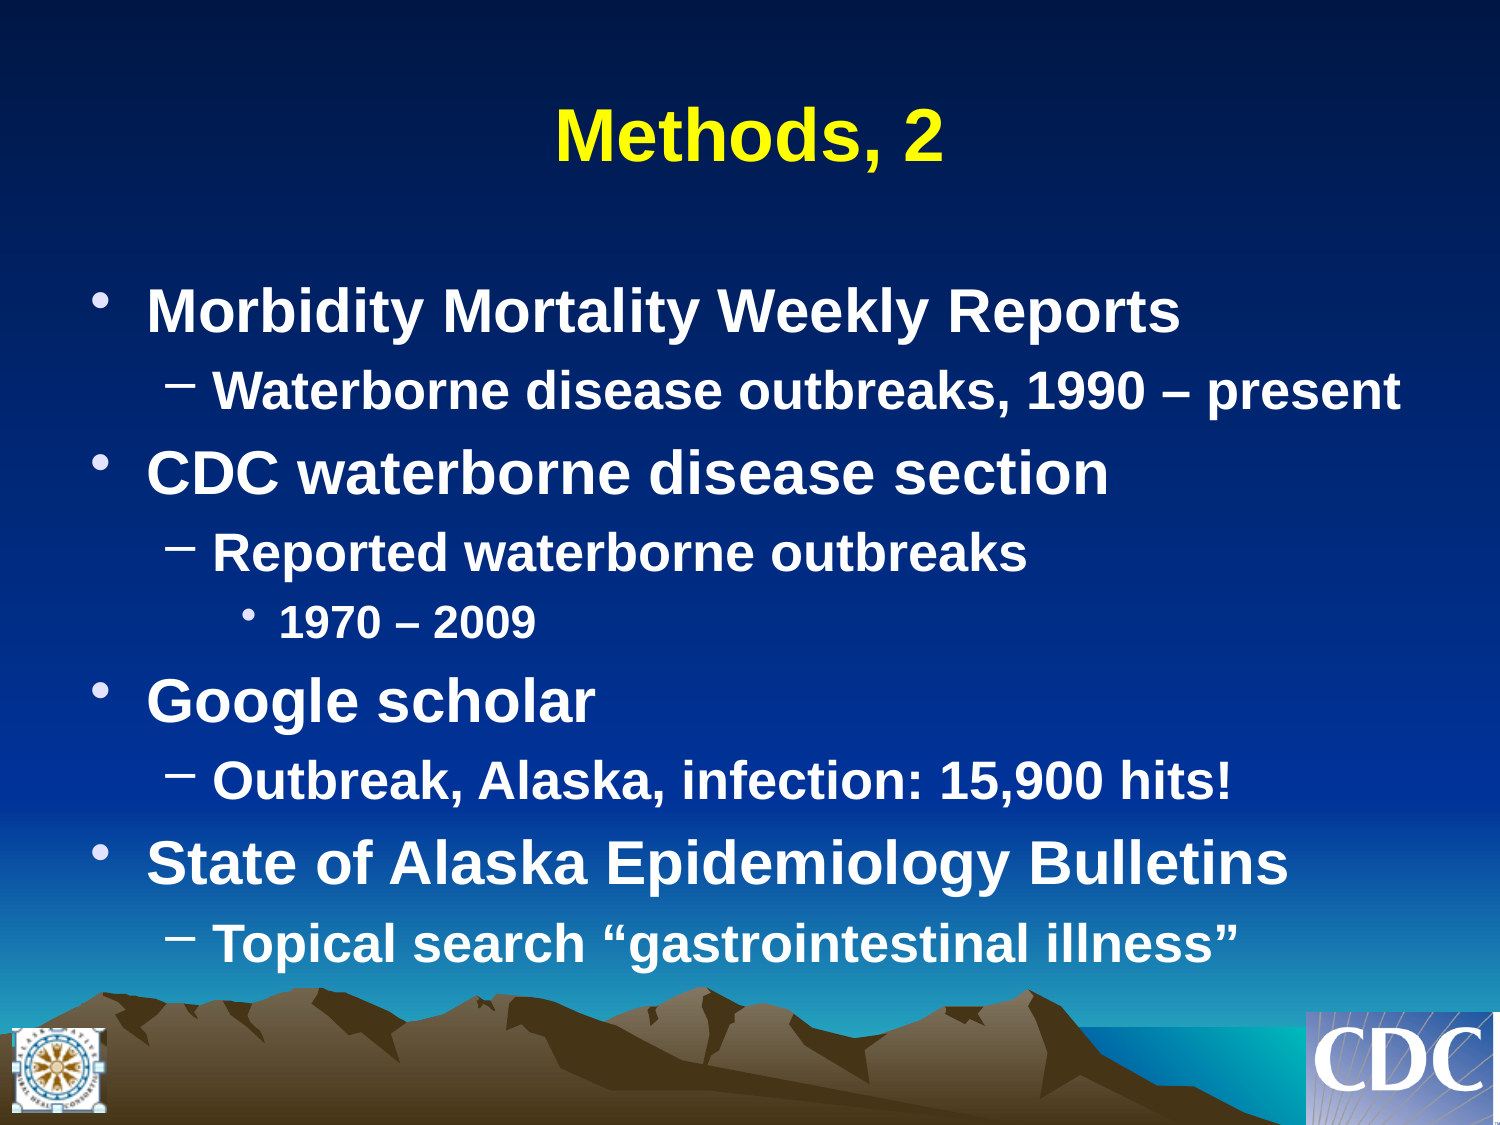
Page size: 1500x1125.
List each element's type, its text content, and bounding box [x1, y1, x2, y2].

title Methods, 2 [74, 37, 1426, 226]
picture [1306, 1012, 1500, 1125]
list Morbidity Mortality Weekly Reports Waterborne disease outbreaks, 1990 – present CDC waterborne disease section Reported waterborne outbreaks 1970 – 2009 Google scholar Outbreak, Alaska, infection: 15,900 hits! State of Alaska Epidemiology Bulletins Topical search “gastrointestinal illness” [75, 262, 1425, 1000]
picture [12, 1028, 107, 1113]
